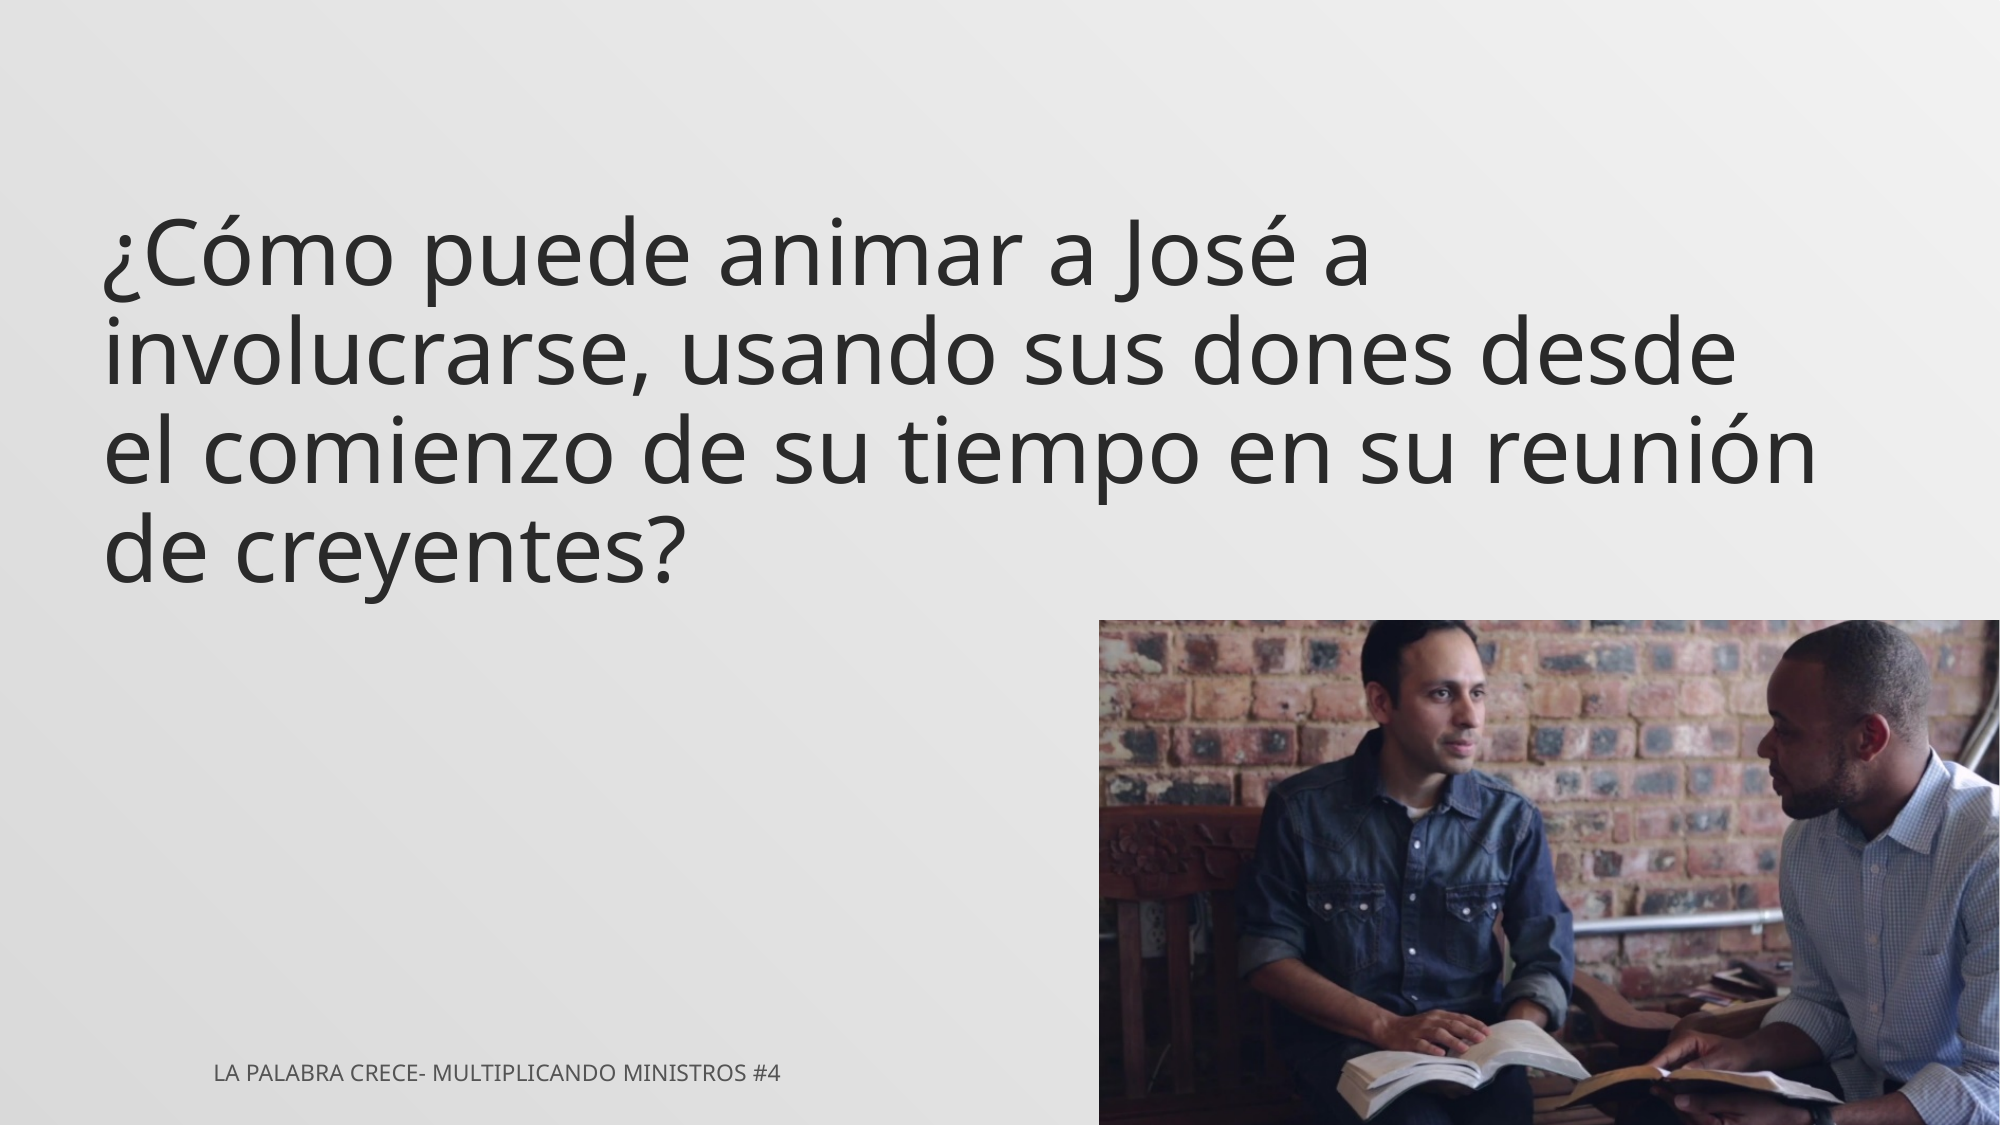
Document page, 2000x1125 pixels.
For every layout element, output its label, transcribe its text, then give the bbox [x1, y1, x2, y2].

title ¿Cómo puede animar a José a involucrarse, usando sus dones desde el comienzo de su tiempo en su reunión de creyentes? [87, 504, 1838, 610]
footer La Palabra Crece- Multiplicando Ministros #4 [198, 1057, 1099, 1088]
picture [1099, 620, 2000, 1125]
